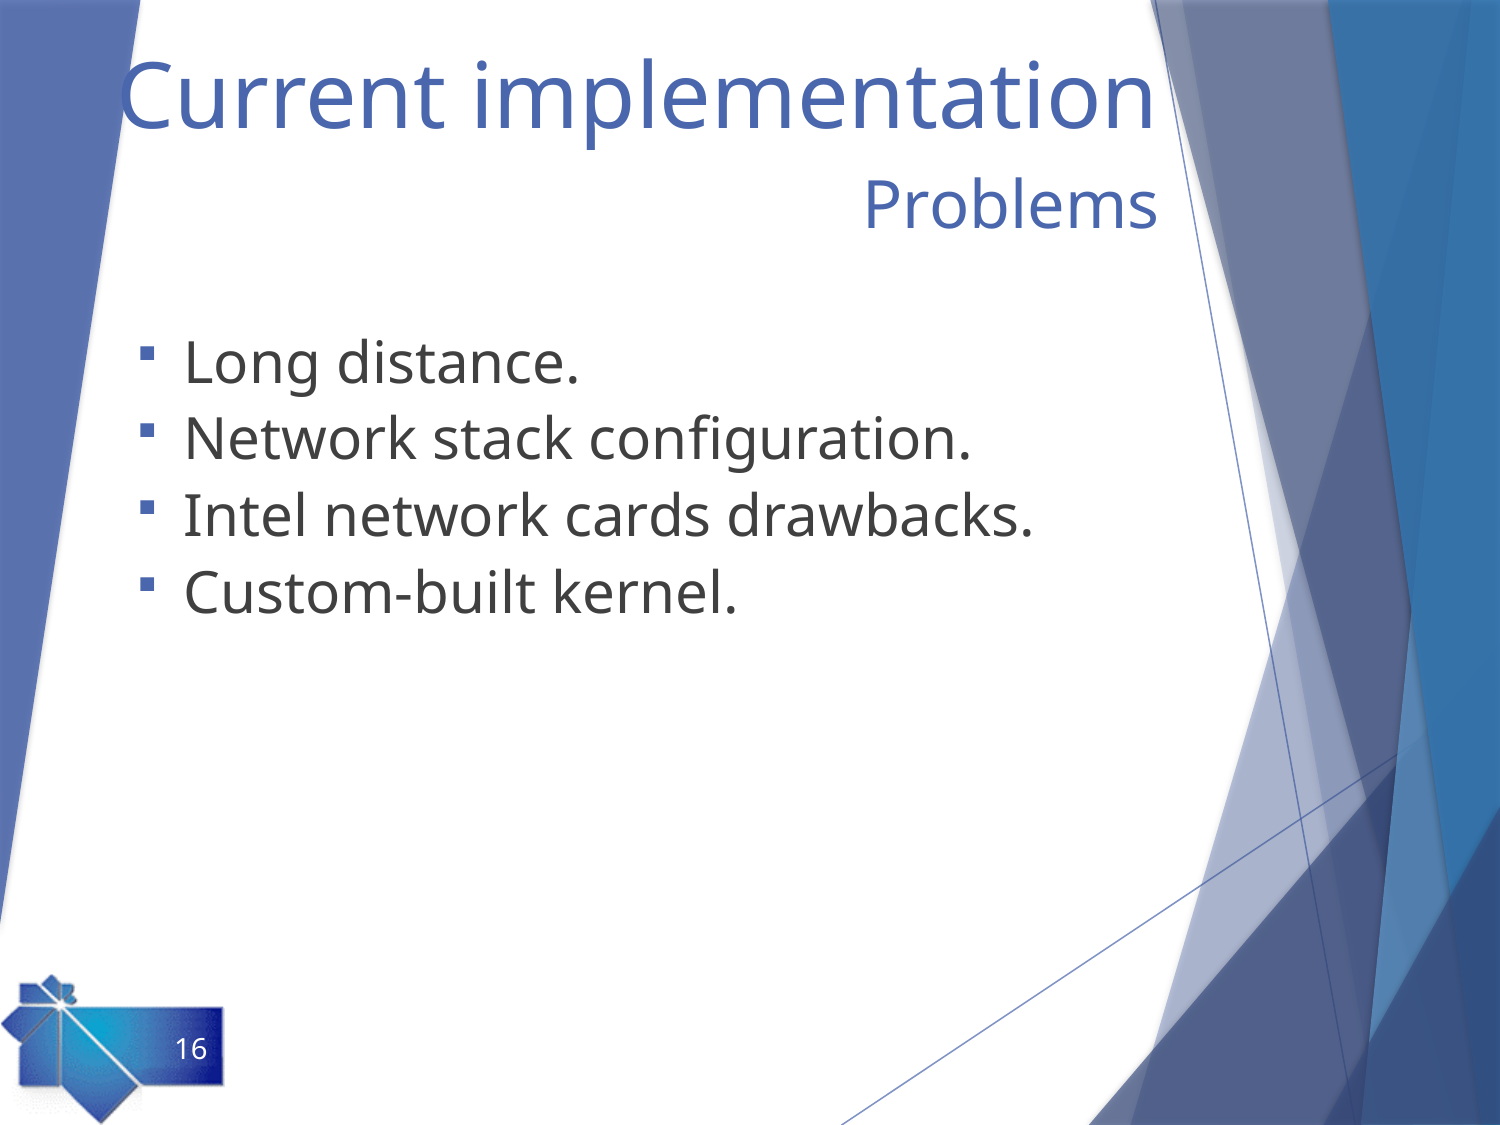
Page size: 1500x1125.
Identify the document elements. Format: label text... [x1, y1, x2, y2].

text_box Problems [454, 154, 1175, 249]
text_box Current implementation [0, 37, 1175, 154]
picture [0, 974, 226, 1125]
text_box Long distance. Network stack configuration. Intel network cards drawbacks. Custom-built kernel. [121, 249, 1392, 888]
